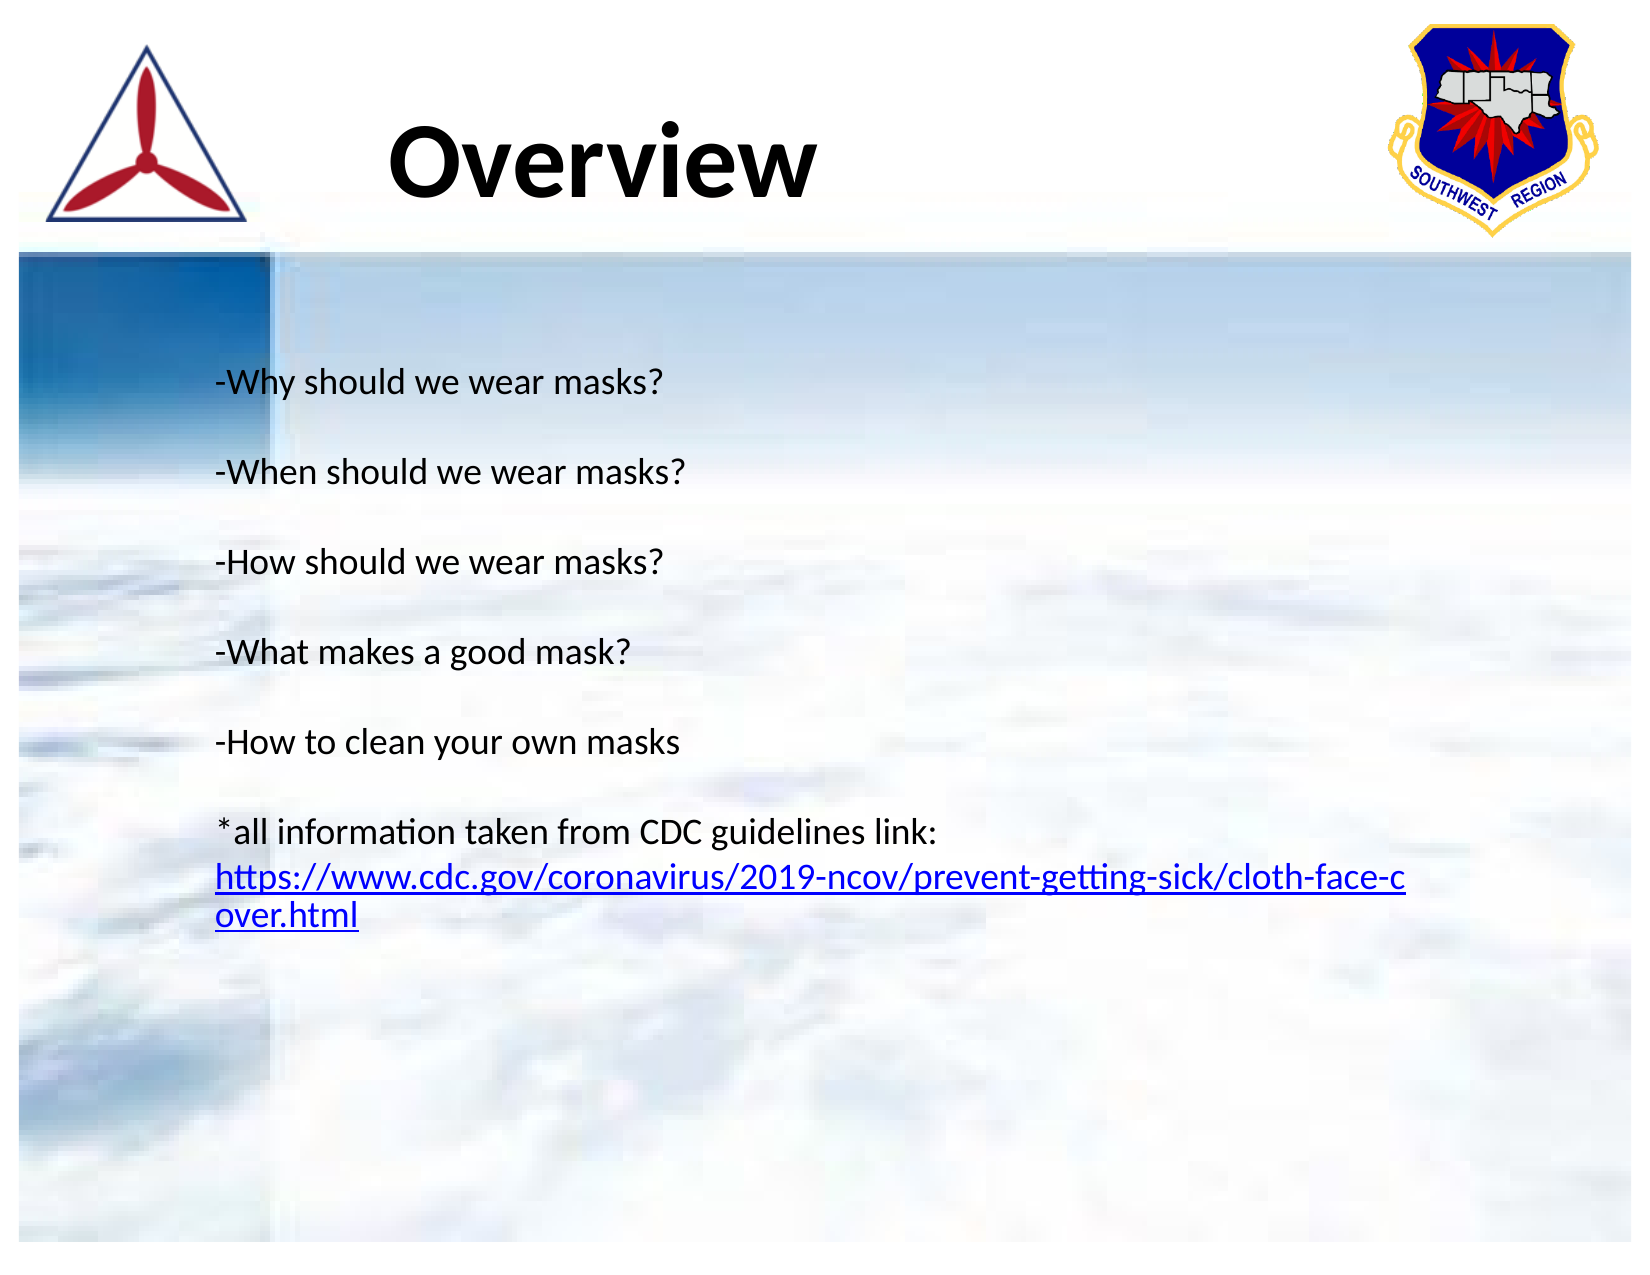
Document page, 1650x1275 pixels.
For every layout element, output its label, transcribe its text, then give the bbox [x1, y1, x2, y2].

title Overview [386, 87, 1264, 303]
text_box -Why should we wear masks? -When should we wear masks? -How should we wear masks? -What makes a good mask? -How to clean your own masks *all information taken from CDC guidelines link: https://www.cdc.gov/coronavirus/2019-ncov/prevent-getting-sick/cloth-face-cover.html [200, 349, 1425, 995]
picture [18, 24, 1632, 1242]
